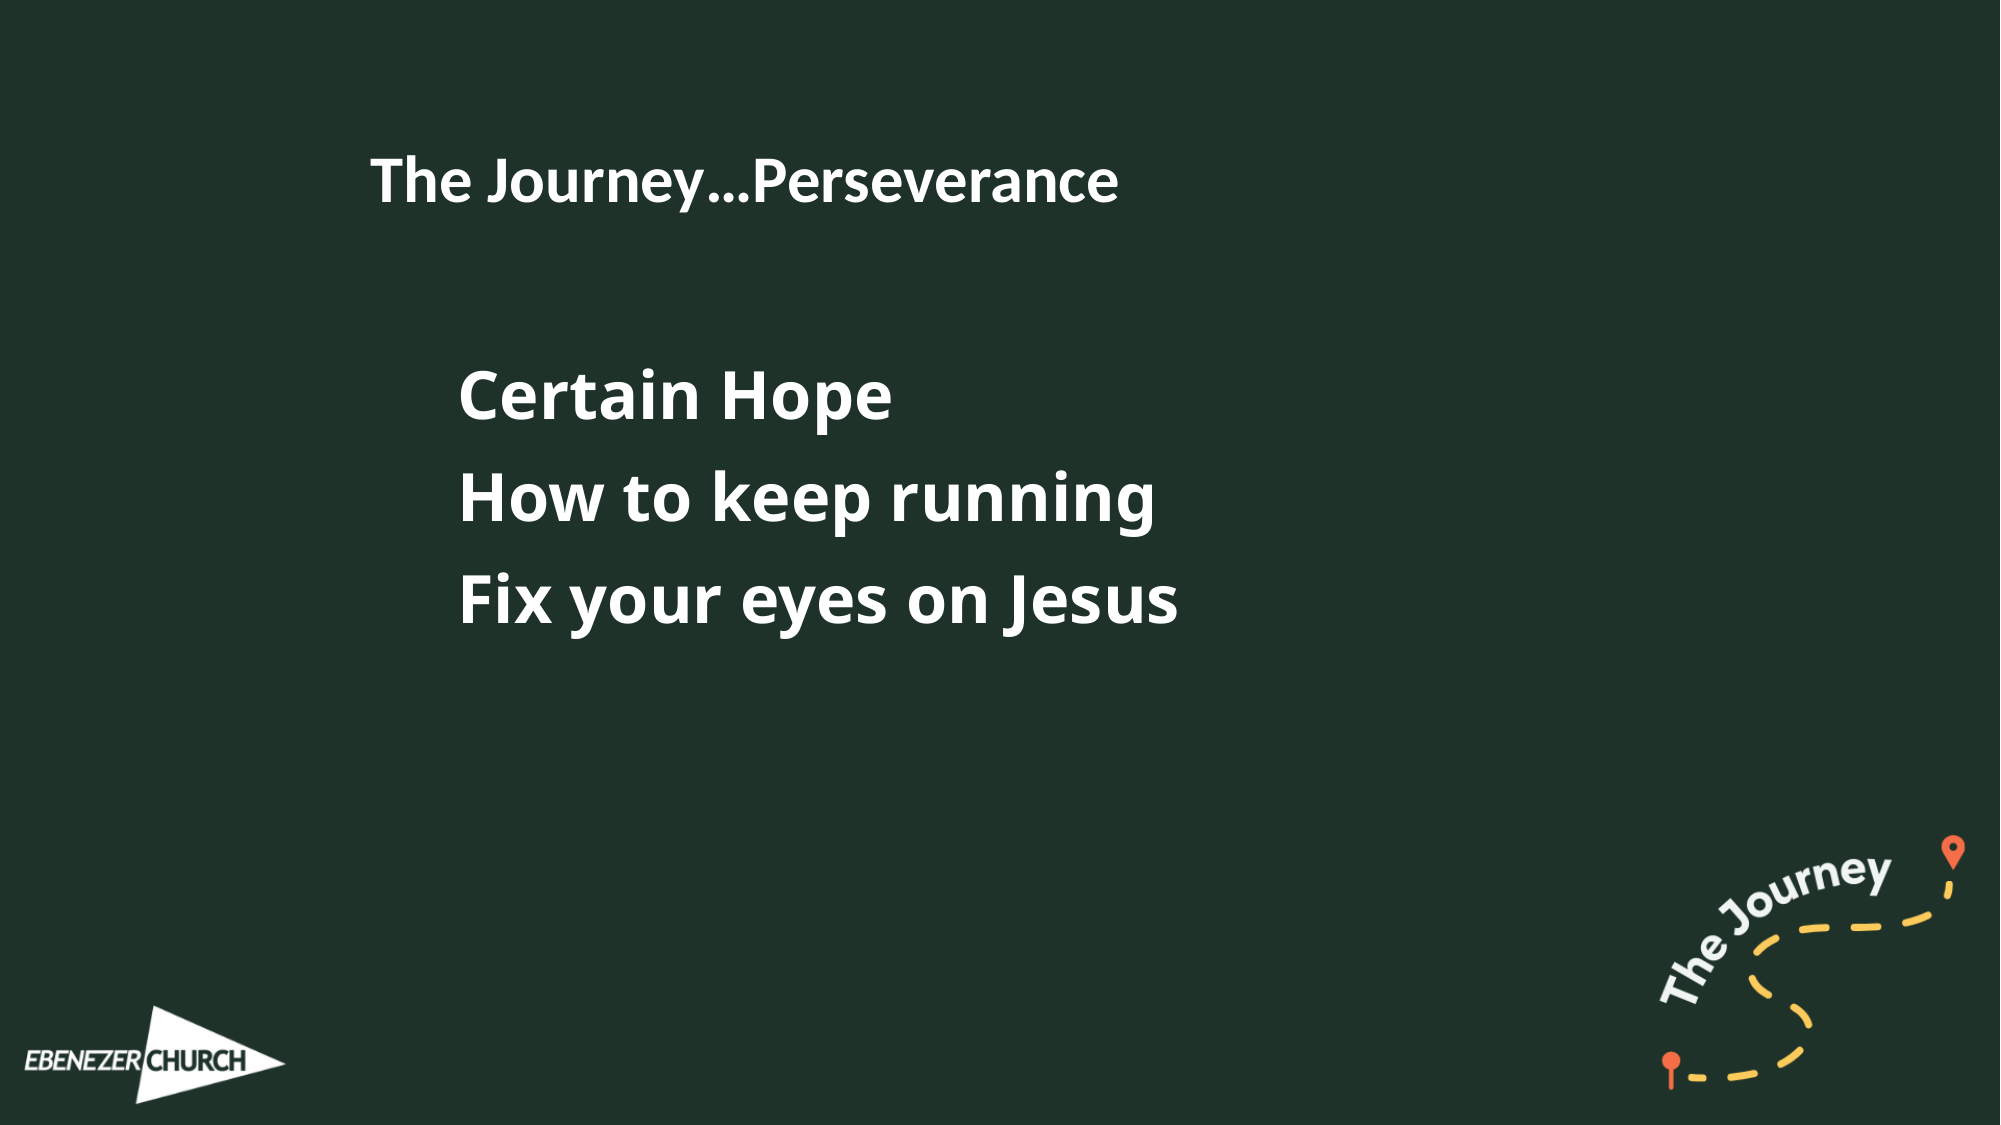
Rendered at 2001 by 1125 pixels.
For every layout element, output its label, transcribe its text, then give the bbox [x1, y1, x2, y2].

text_box The Journey…Perseverance [355, 128, 1464, 223]
text_box Certain Hope How to keep running Fix your eyes on Jesus [442, 339, 1443, 747]
picture [0, 0, 2000, 1125]
